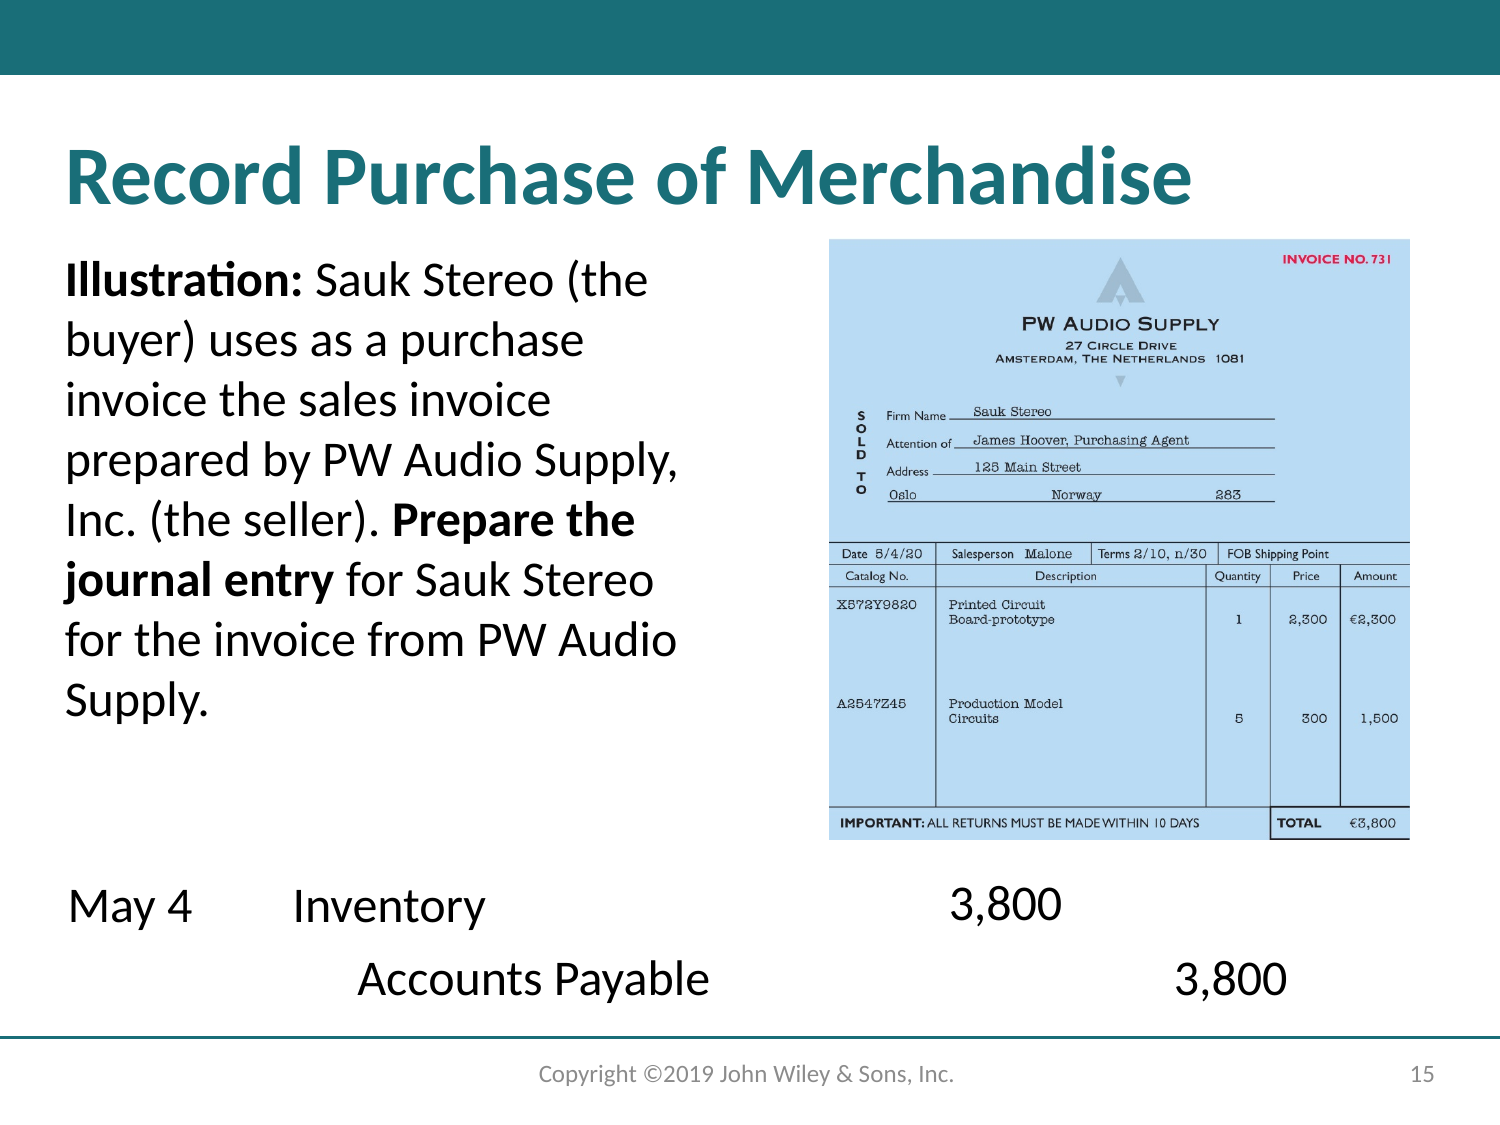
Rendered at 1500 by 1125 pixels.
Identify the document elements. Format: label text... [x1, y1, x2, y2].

picture [829, 238, 1410, 840]
list 3,800 [1159, 945, 1322, 1021]
title Record Purchase of Merchandise [50, 125, 1450, 263]
footer Copyright ©2019 John Wiley & Sons, Inc. [496, 1042, 1004, 1103]
list May 4 [52, 872, 241, 935]
slide_number 15 [1059, 1042, 1450, 1103]
list Illustration: Sauk Stereo (the buyer) uses as a purchase invoice the sales invoice prepared by PW Audio Supply, Inc. (the seller). Prepare the journal entry for Sauk Stereo for the invoice from PW Audio Supply. [50, 238, 725, 787]
list Inventory [277, 872, 516, 944]
list Accounts Payable [342, 945, 755, 1021]
list 3,800 [933, 870, 1109, 946]
